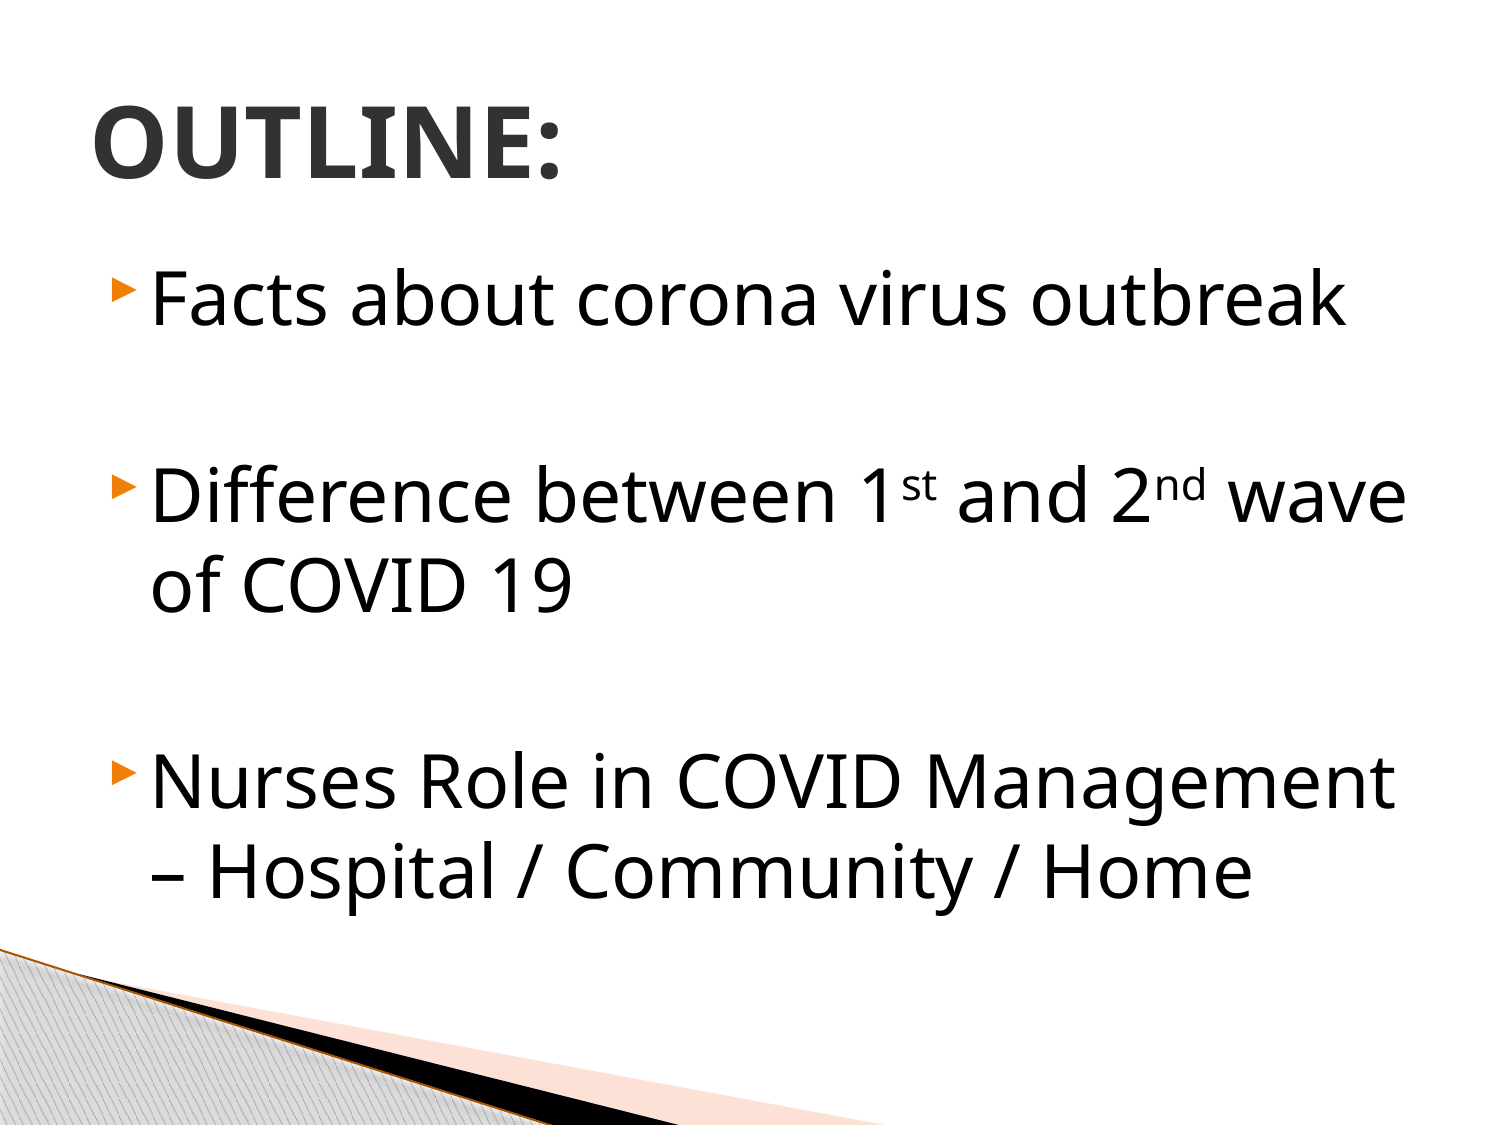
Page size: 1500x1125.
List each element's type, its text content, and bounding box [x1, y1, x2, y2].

title OUTLINE: [75, 45, 1425, 233]
list Facts about corona virus outbreak Difference between 1st and 2nd wave of COVID 19 Nurses Role in COVID Management – Hospital / Community / Home [75, 243, 1425, 986]
